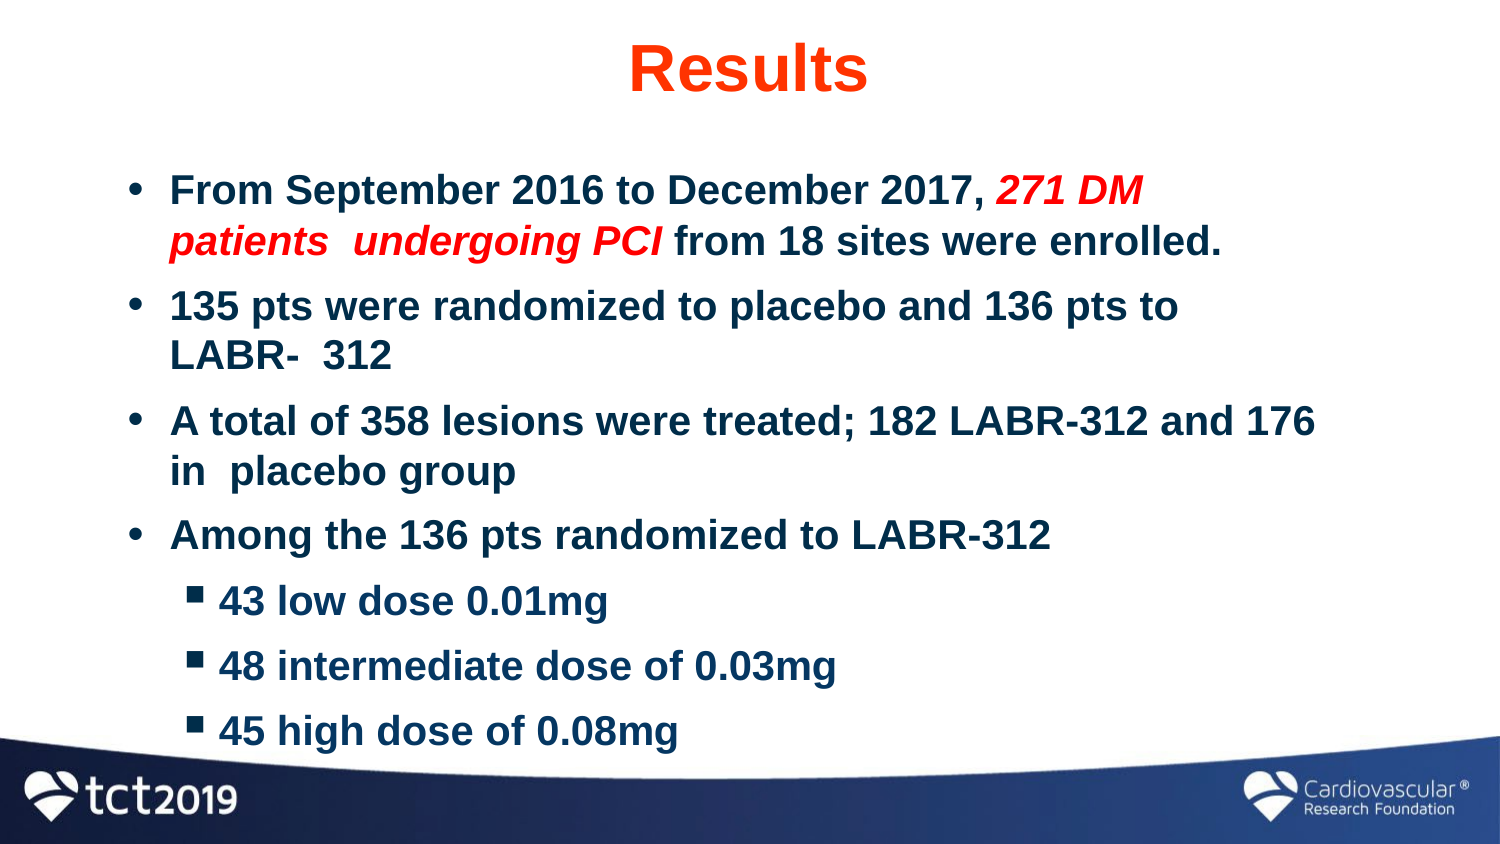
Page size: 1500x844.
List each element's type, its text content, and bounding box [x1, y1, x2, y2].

picture [0, 735, 1500, 844]
text_box From September 2016 to December 2017, 271 DM patients undergoing PCI from 18 sites were enrolled. 135 pts were randomized to placebo and 136 pts to LABR- 312 A total of 358 lesions were treated; 182 LABR-312 and 176 in placebo group Among the 136 pts randomized to LABR-312 43 low dose 0.01mg 48 intermediate dose of 0.03mg 45 high dose of 0.08mg [125, 161, 1366, 754]
title Results [626, 22, 872, 161]
